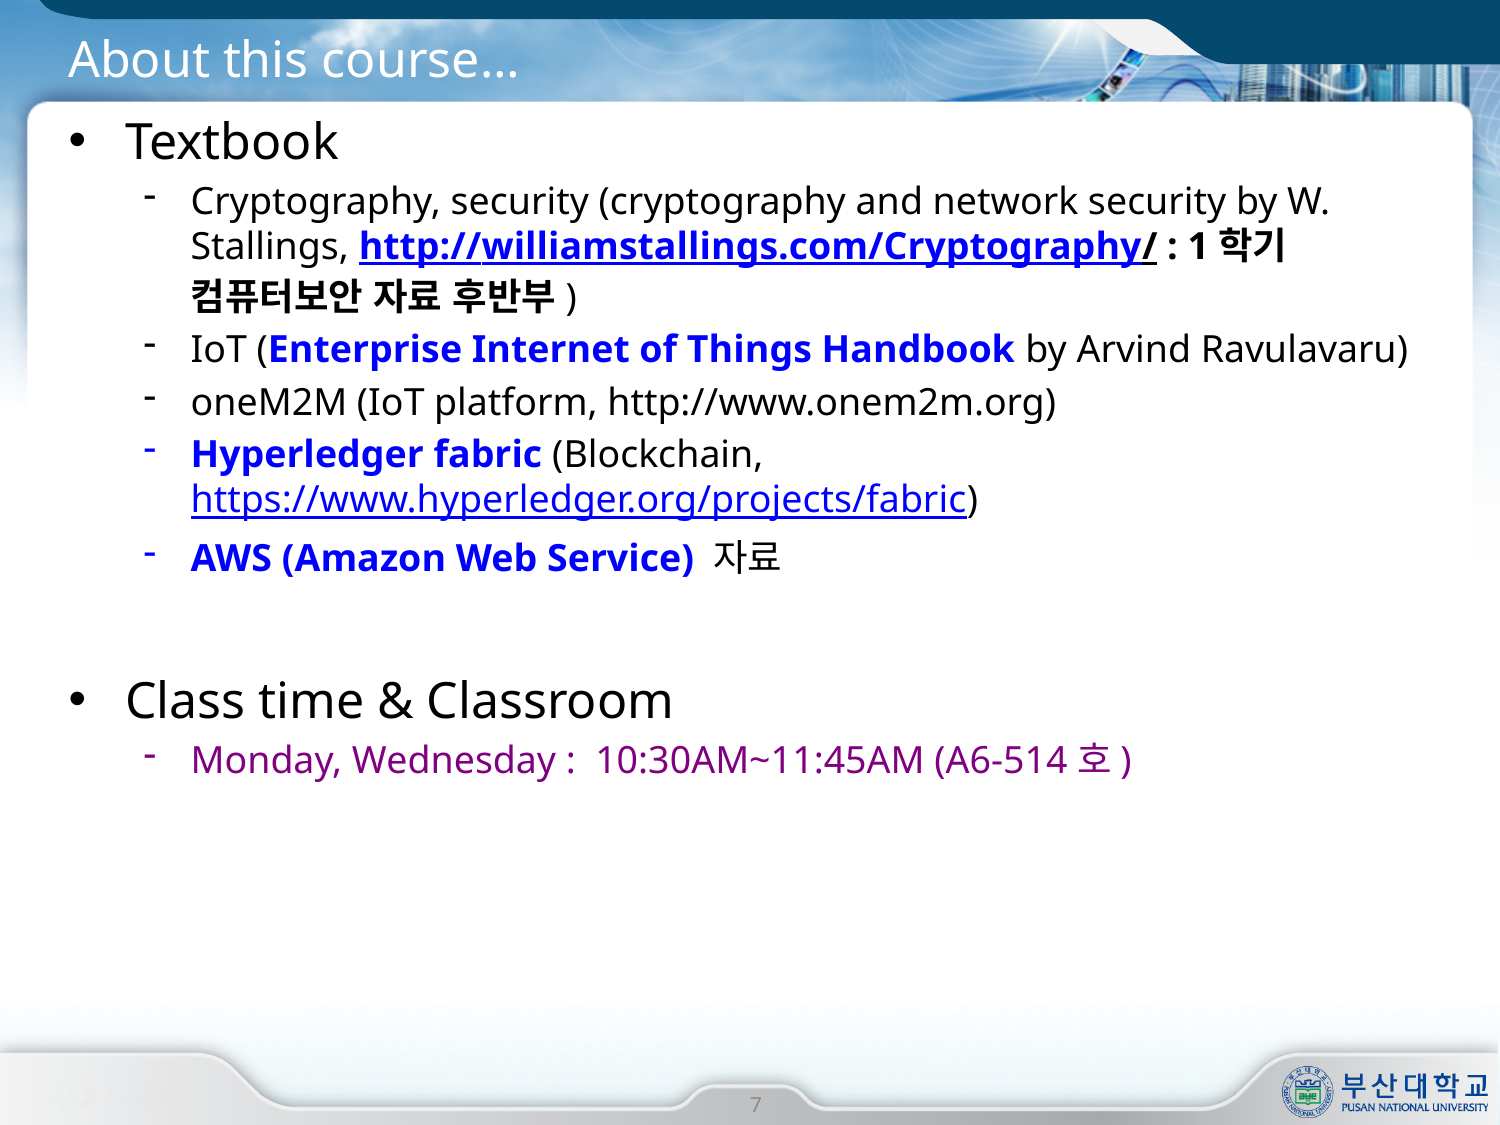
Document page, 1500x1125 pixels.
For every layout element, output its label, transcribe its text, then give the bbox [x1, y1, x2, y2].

picture [0, 0, 1500, 1125]
slide_number 7 [702, 1075, 809, 1125]
title About this course… [53, 24, 1081, 90]
list Textbook Cryptography, security (cryptography and network security by W. Stallings, http://williamstallings.com/Cryptography/ : 1학기 컴퓨터보안 자료 후반부) IoT (Enterprise Internet of Things Handbook by Arvind Ravulavaru) oneM2M (IoT platform, http://www.onem2m.org) Hyperledger fabric (Blockchain, https://www.hyperledger.org/projects/fabric) AWS (Amazon Web Service) 자료 Class time & Classroom Monday, Wednesday : 10:30AM~11:45AM (A6-514호) [53, 101, 1459, 896]
